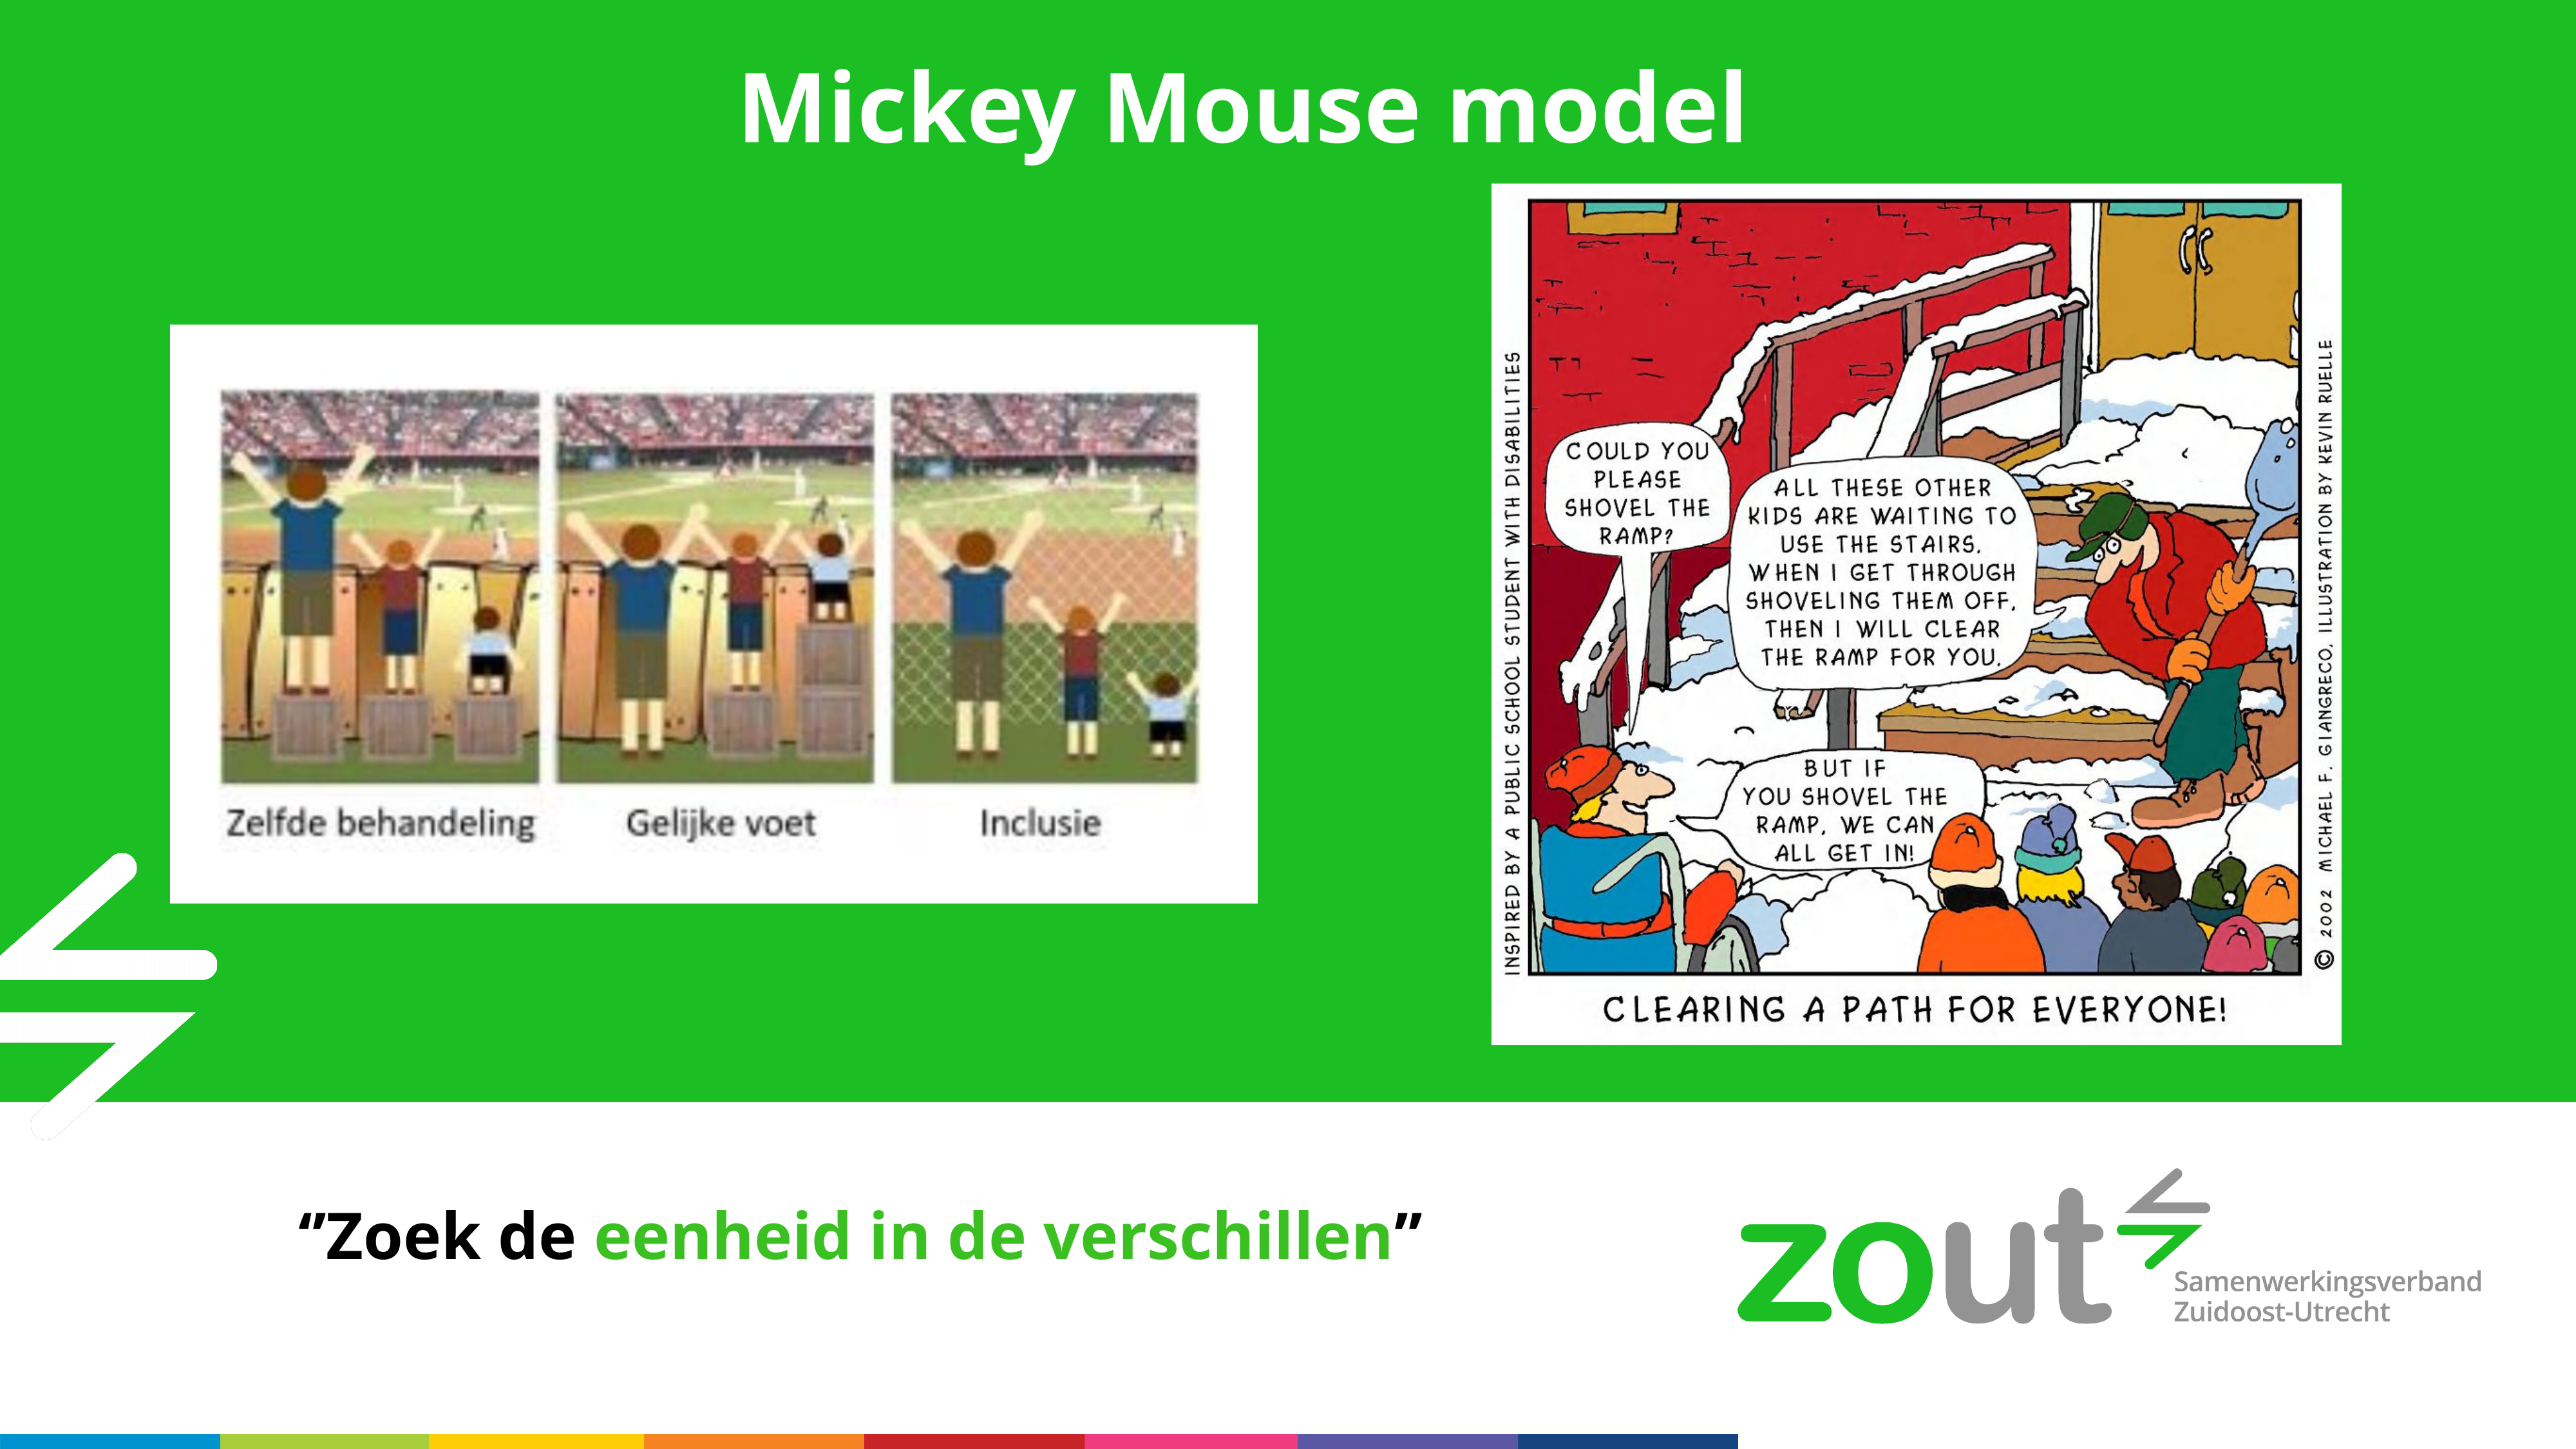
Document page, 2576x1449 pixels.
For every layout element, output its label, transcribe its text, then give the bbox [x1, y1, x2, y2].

text_box Mickey Mouse model [727, 41, 2539, 167]
text_box [305, 315, 1235, 325]
text_box ‘’Zoek de eenheid in de verschillen’’ [209, 1189, 1529, 1277]
picture [221, 1434, 1738, 1449]
text_box [0, 0, 2576, 1103]
picture [1738, 1168, 2481, 1324]
picture [1492, 183, 2342, 1045]
picture [0, 325, 1258, 1140]
